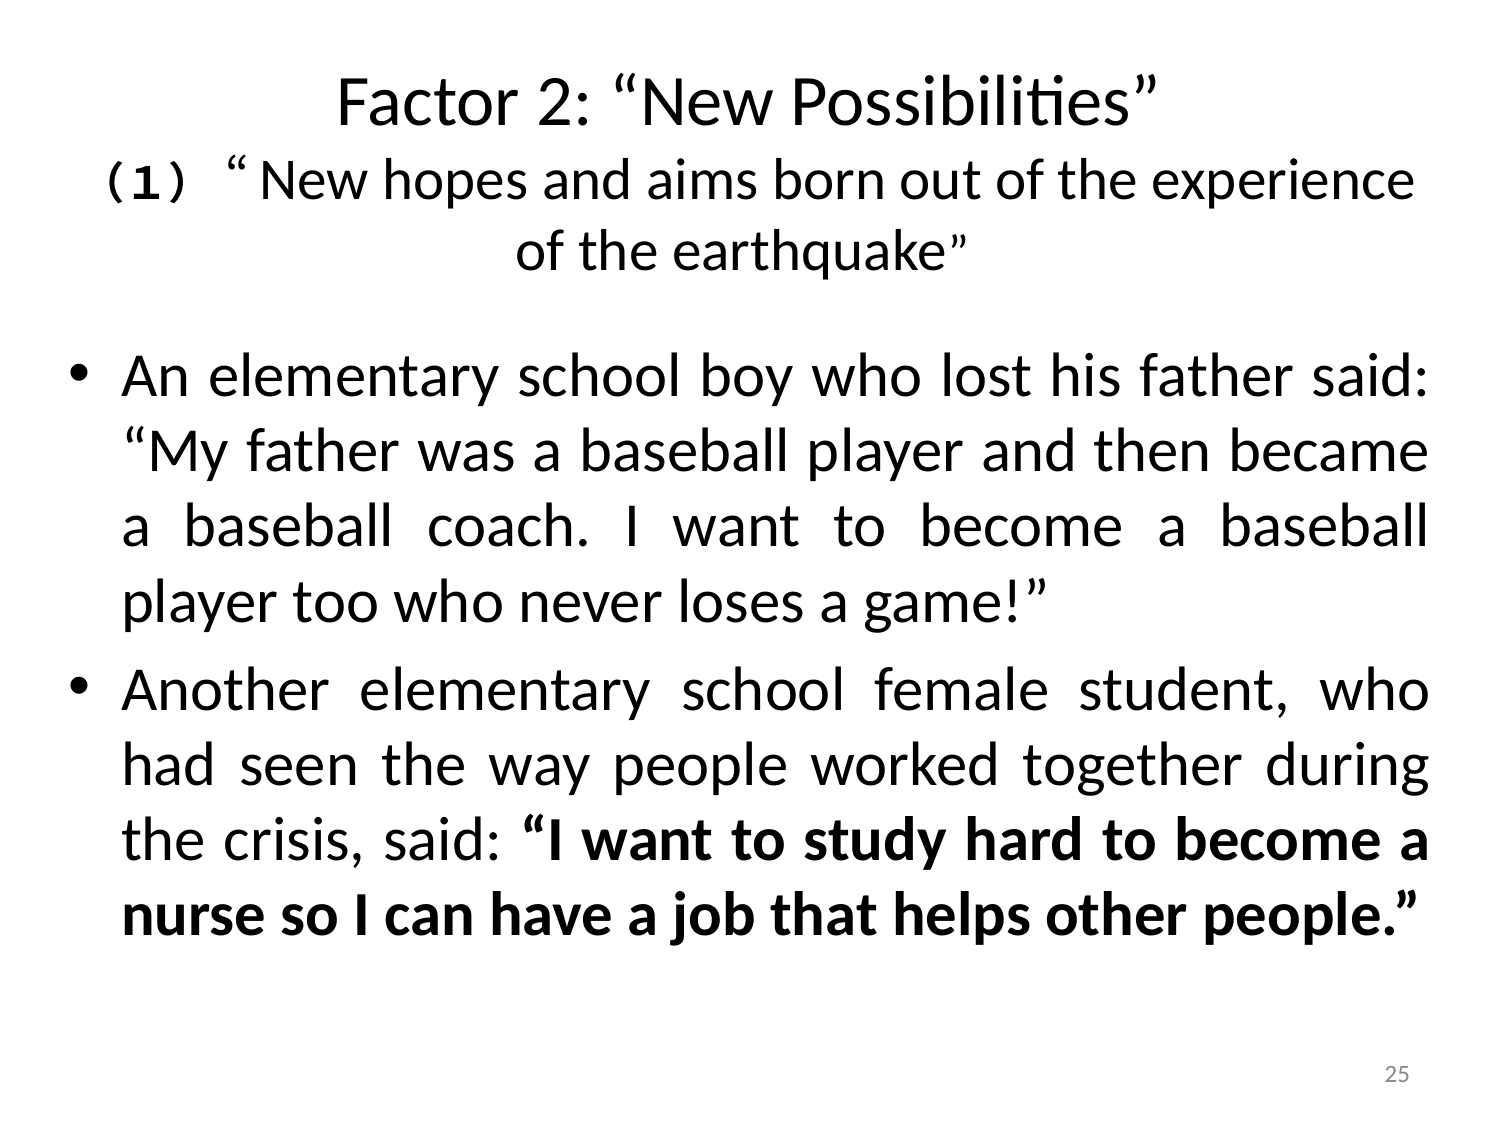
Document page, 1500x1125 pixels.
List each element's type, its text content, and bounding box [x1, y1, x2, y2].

list An elementary school boy who lost his father said: “My father was a baseball player and then became a baseball coach. I want to become a baseball player too who never loses a game!” Another elementary school female student, who had seen the way people worked together during the crisis, said: “I want to study hard to become a nurse so I can have a job that helps other people.” [53, 326, 1447, 1029]
slide_number 25 [1074, 1042, 1425, 1103]
title Factor 2: “New Possibilities” （１） “New hopes and aims born out of the experience of the earthquake” [51, 45, 1447, 291]
